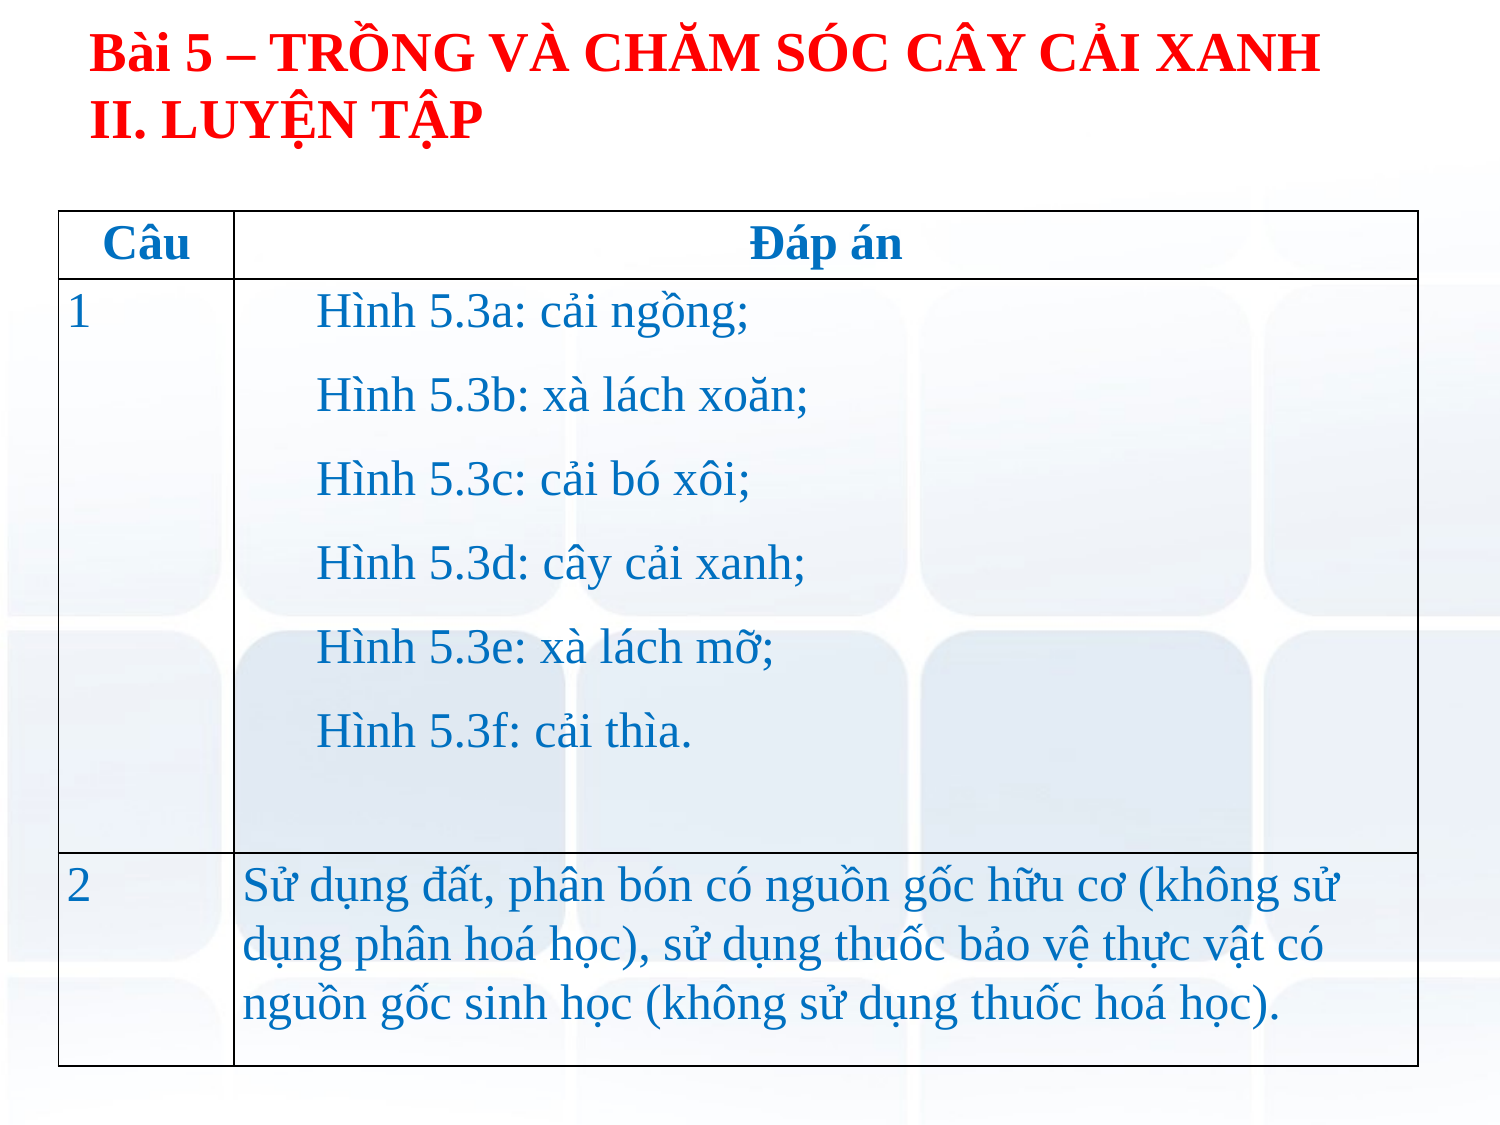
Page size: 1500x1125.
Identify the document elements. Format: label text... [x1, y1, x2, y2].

table_cell 2 [59, 854, 233, 1065]
table_header Đáp án [235, 212, 1417, 278]
table_header Câu [59, 212, 233, 278]
picture [0, 0, 1500, 1125]
title Bài 5 – TRỒNG VÀ CHĂM SÓC CÂY CẢI XANH II. LUYỆN TẬP [74, 44, 1426, 188]
table_cell Sử dụng đất, phân bón có nguồn gốc hữu cơ (không sử dụng phân hoá học), sử dụng thuốc bảo vệ thực vật có nguồn gốc sinh học (không sử dụng thuốc hoá học). [235, 854, 1417, 1065]
table_cell 1 [59, 280, 233, 852]
table_cell Hình 5.3a: cải ngồng; Hình 5.3b: xà lách xoăn; Hình 5.3c: cải bó xôi; Hình 5.3d: cây cải xanh; Hình 5.3e: xà lách mỡ; Hình 5.3f: cải thìa. [235, 280, 1417, 852]
